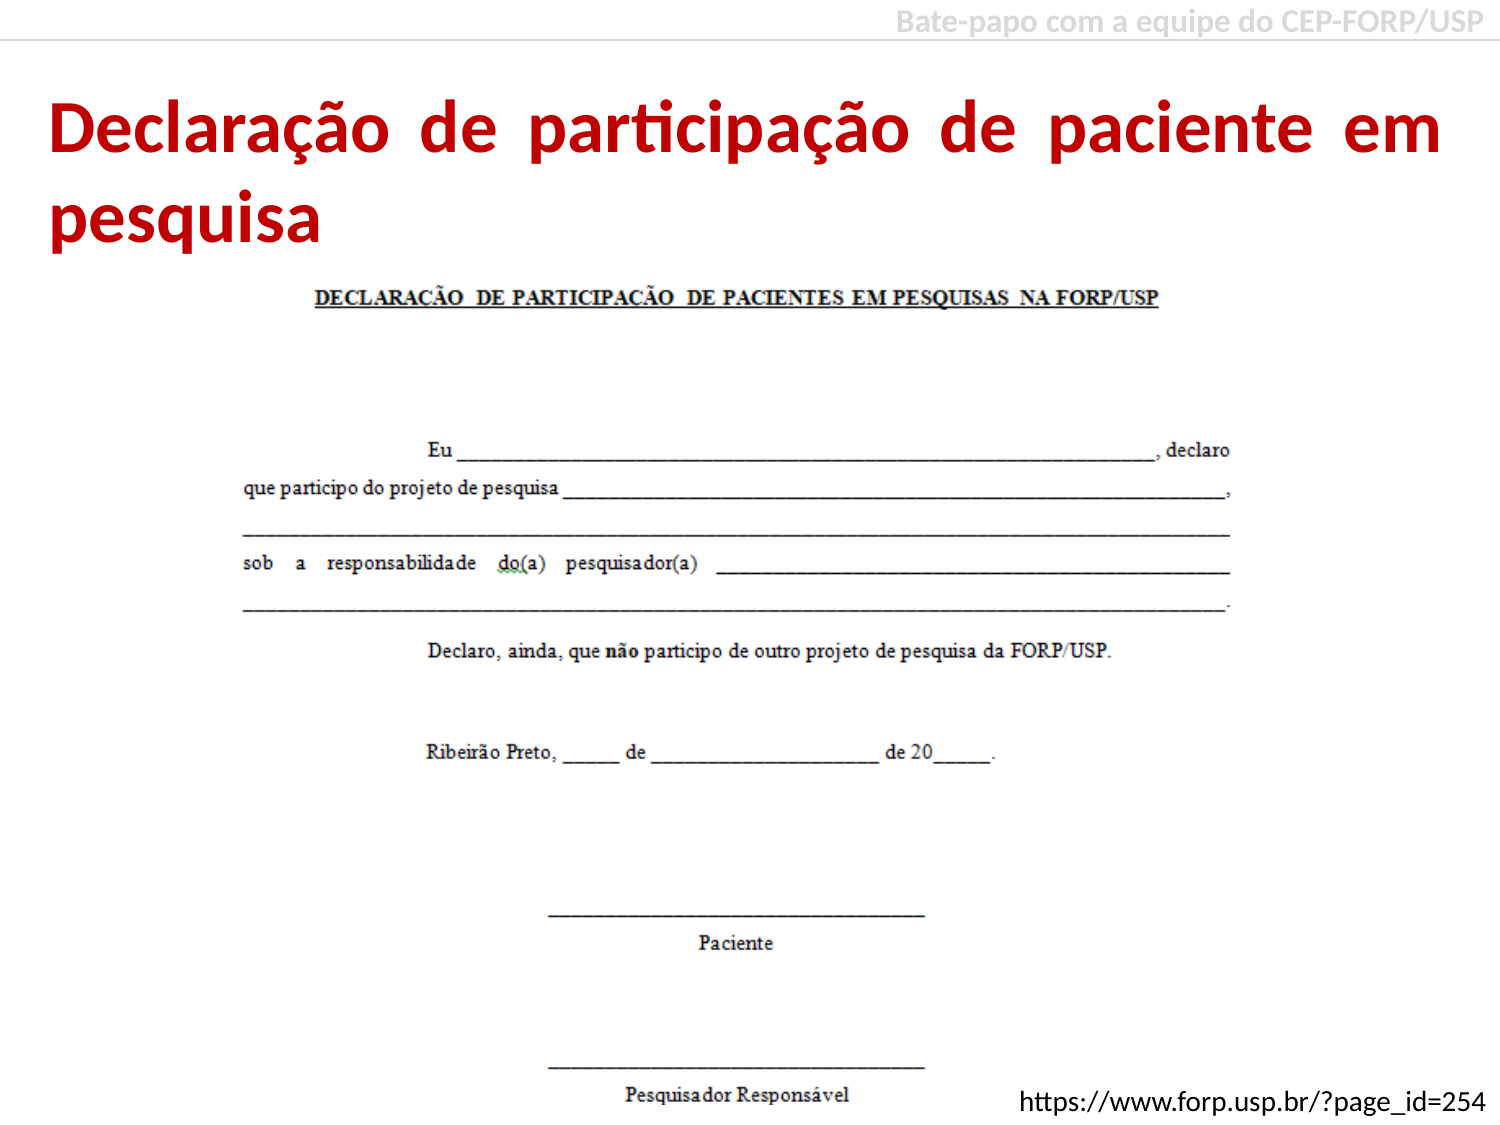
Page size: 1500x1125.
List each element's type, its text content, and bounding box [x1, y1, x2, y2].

text_box https://www.forp.usp.br/?page_id=254 [1004, 1074, 1500, 1125]
picture [155, 266, 1318, 1105]
text_box Declaração de participação de paciente em pesquisa [33, 70, 1459, 265]
text_box Bate-papo com a equipe do CEP-FORP/USP [881, 0, 1500, 39]
